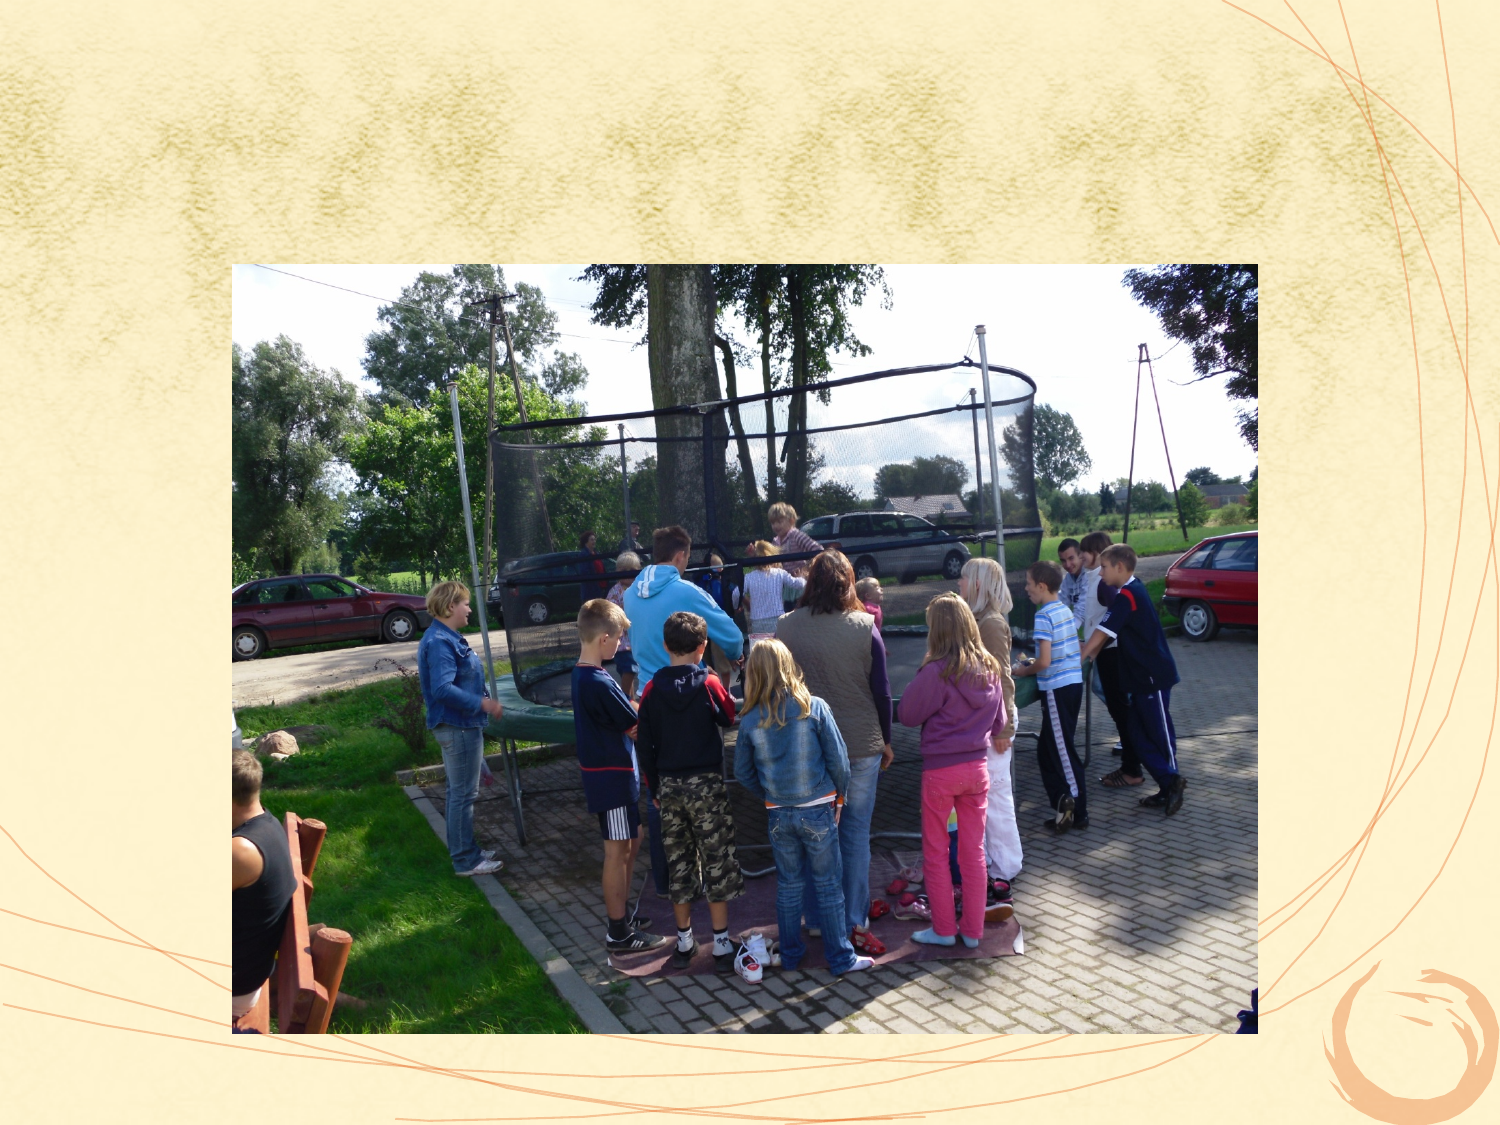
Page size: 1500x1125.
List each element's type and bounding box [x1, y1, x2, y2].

list [232, 264, 1259, 1035]
